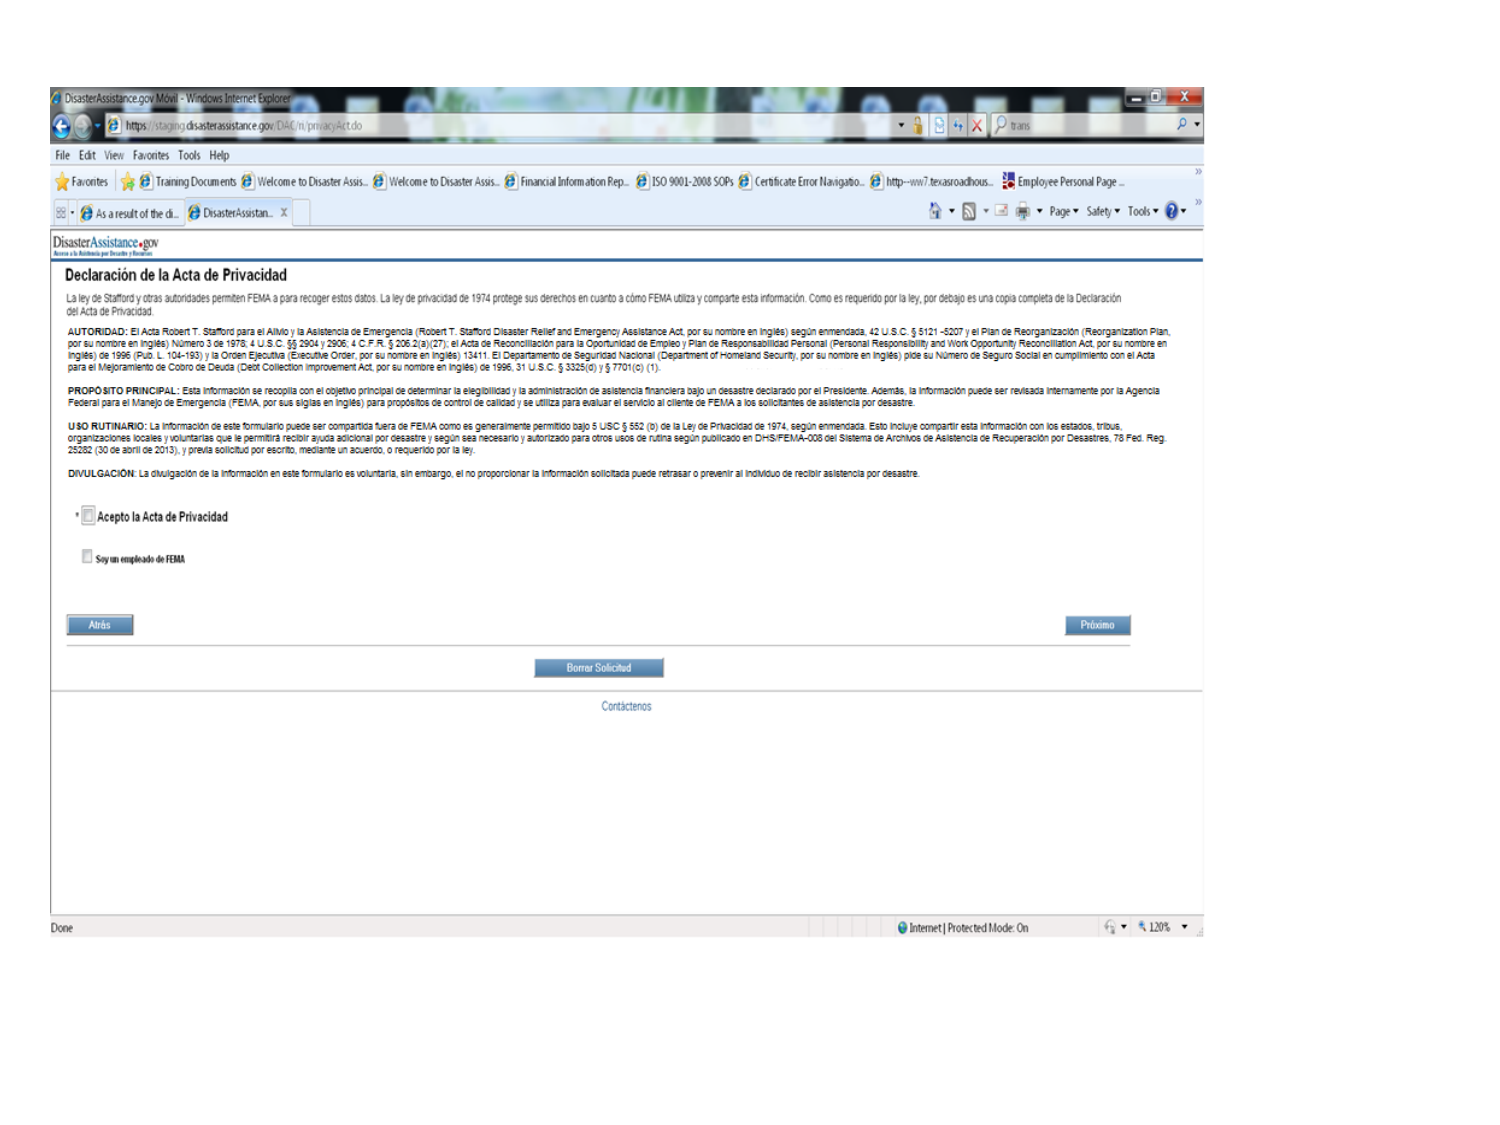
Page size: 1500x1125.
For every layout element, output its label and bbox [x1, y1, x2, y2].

picture [49, 87, 1438, 938]
